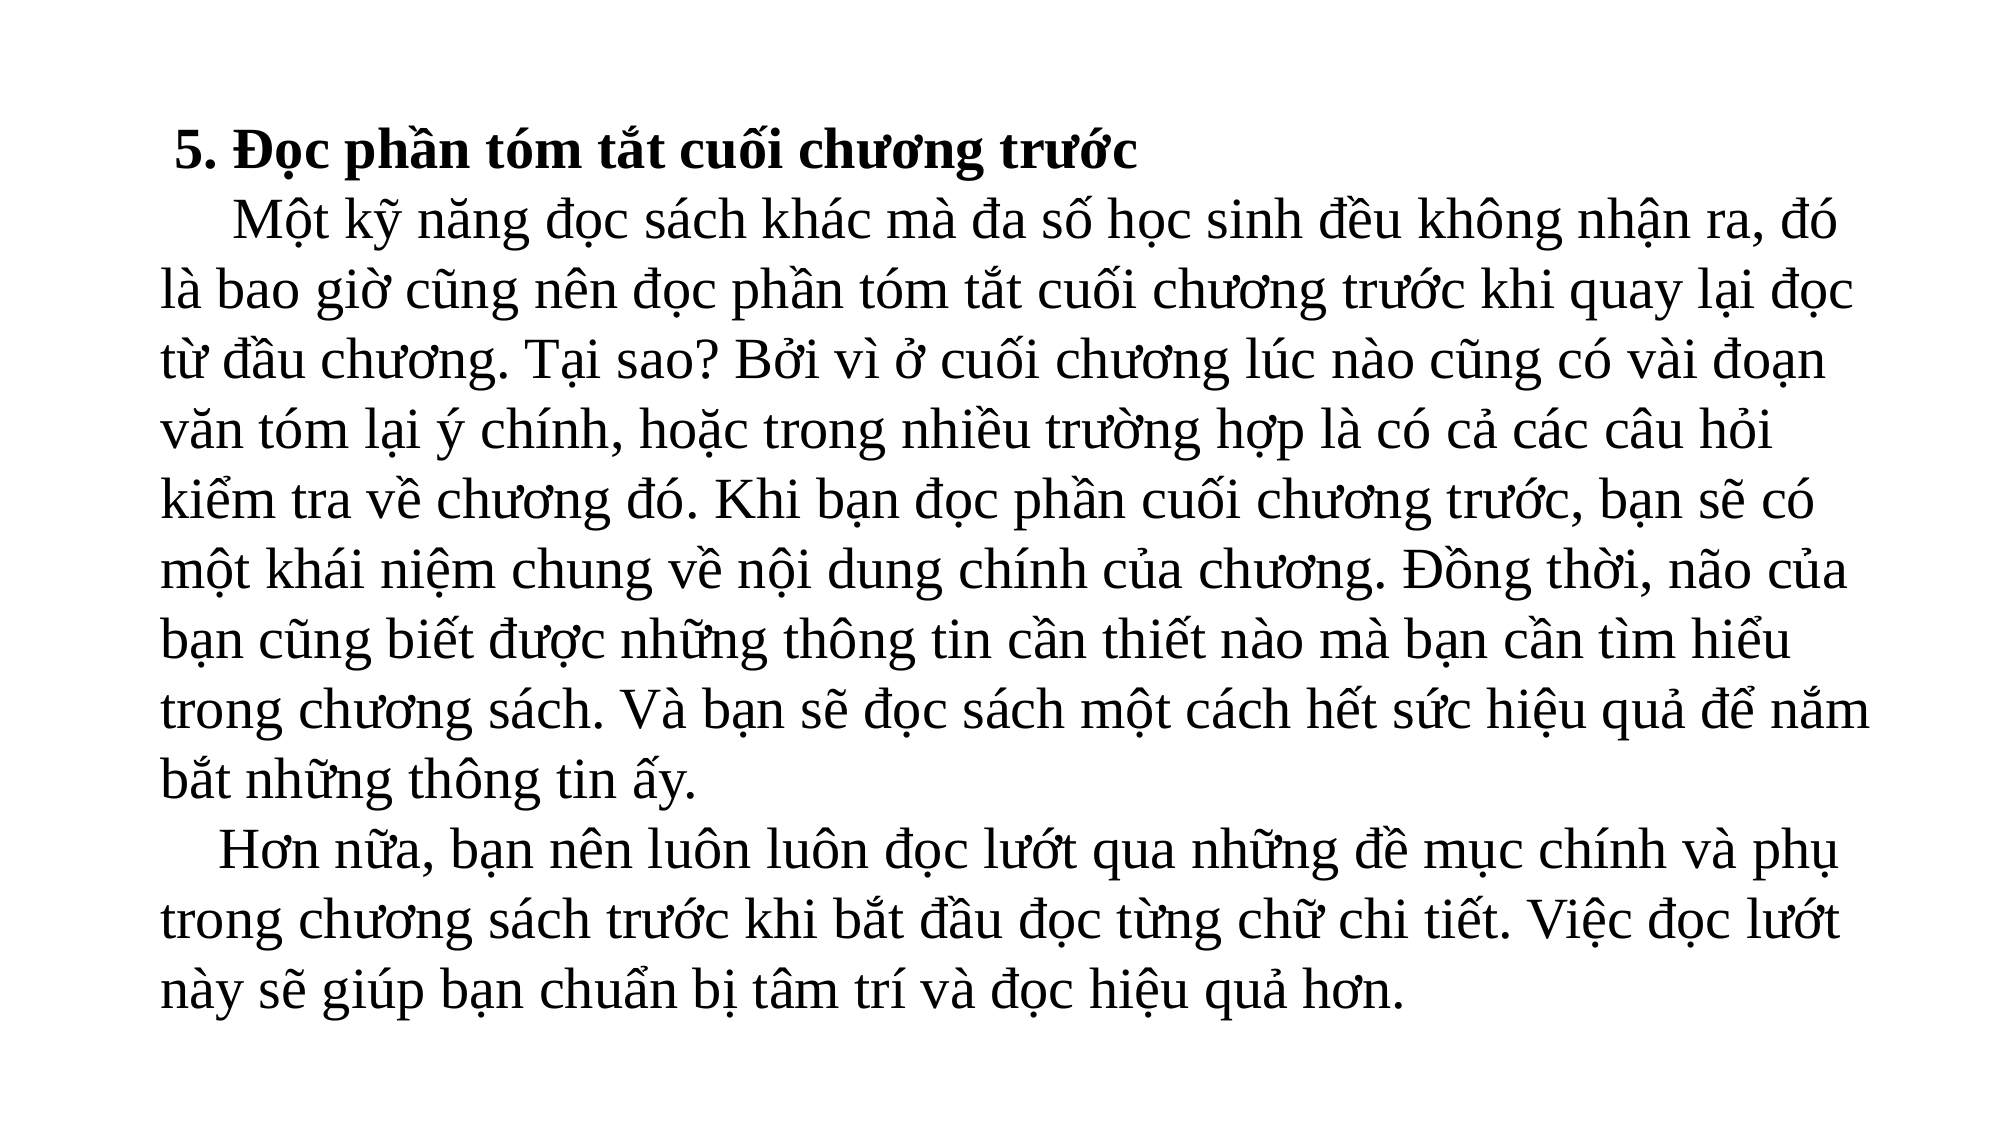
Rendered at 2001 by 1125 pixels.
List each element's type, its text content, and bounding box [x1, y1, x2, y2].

text_box 5. Đọc phần tóm tắt cuối chương trước Một kỹ năng đọc sách khác mà đa số học sinh đều không nhận ra, đó là bao giờ cũng nên đọc phần tóm tắt cuối chương trước khi quay lại đọc từ đầu chương. Tại sao? Bởi vì ở cuối chương lúc nào cũng có vài đoạn văn tóm lại ý chính, hoặc trong nhiều trường hợp là có cả các câu hỏi kiểm tra về chương đó. Khi bạn đọc phần cuối chương trước, bạn sẽ có một khái niệm chung về nội dung chính của chương. Đồng thời, não của bạn cũng biết được những thông tin cần thiết nào mà bạn cần tìm hiểu trong chương sách. Và bạn sẽ đọc sách một cách hết sức hiệu quả để nắm bắt những thông tin ấy. Hơn nữa, bạn nên luôn luôn đọc lướt qua những đề mục chính và phụ trong chương sách trước khi bắt đầu đọc từng chữ chi tiết. Việc đọc lướt này sẽ giúp bạn chuẩn bị tâm trí và đọc hiệu quả hơn. [145, 102, 1910, 1098]
